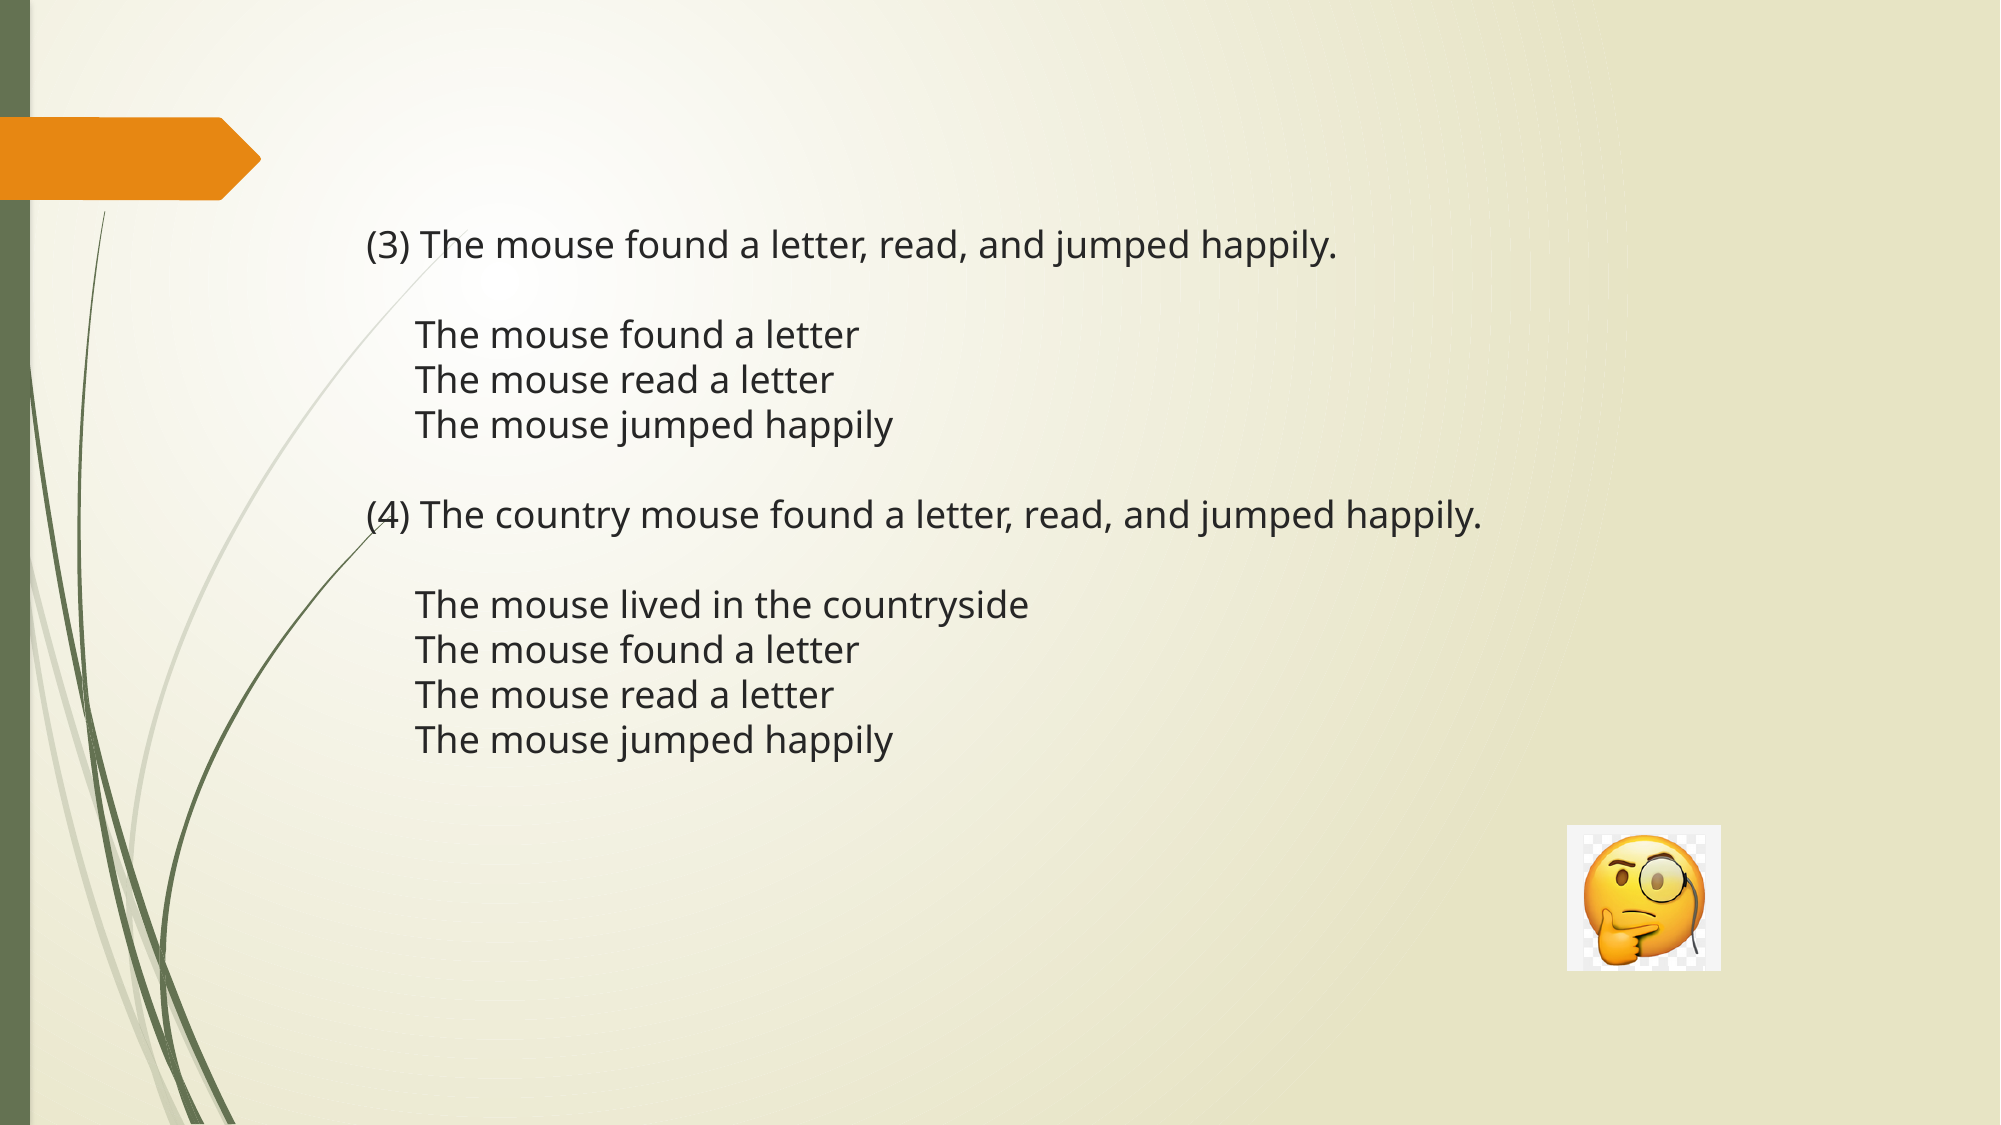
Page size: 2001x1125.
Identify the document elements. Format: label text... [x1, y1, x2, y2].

picture [1566, 825, 1722, 972]
title (3) The mouse found a letter, read, and jumped happily. The mouse found a letter The mouse read a letter The mouse jumped happily (4) The country mouse found a letter, read, and jumped happily. The mouse lived in the countryside The mouse found a letter The mouse read a letter The mouse jumped happily [351, 213, 1814, 972]
